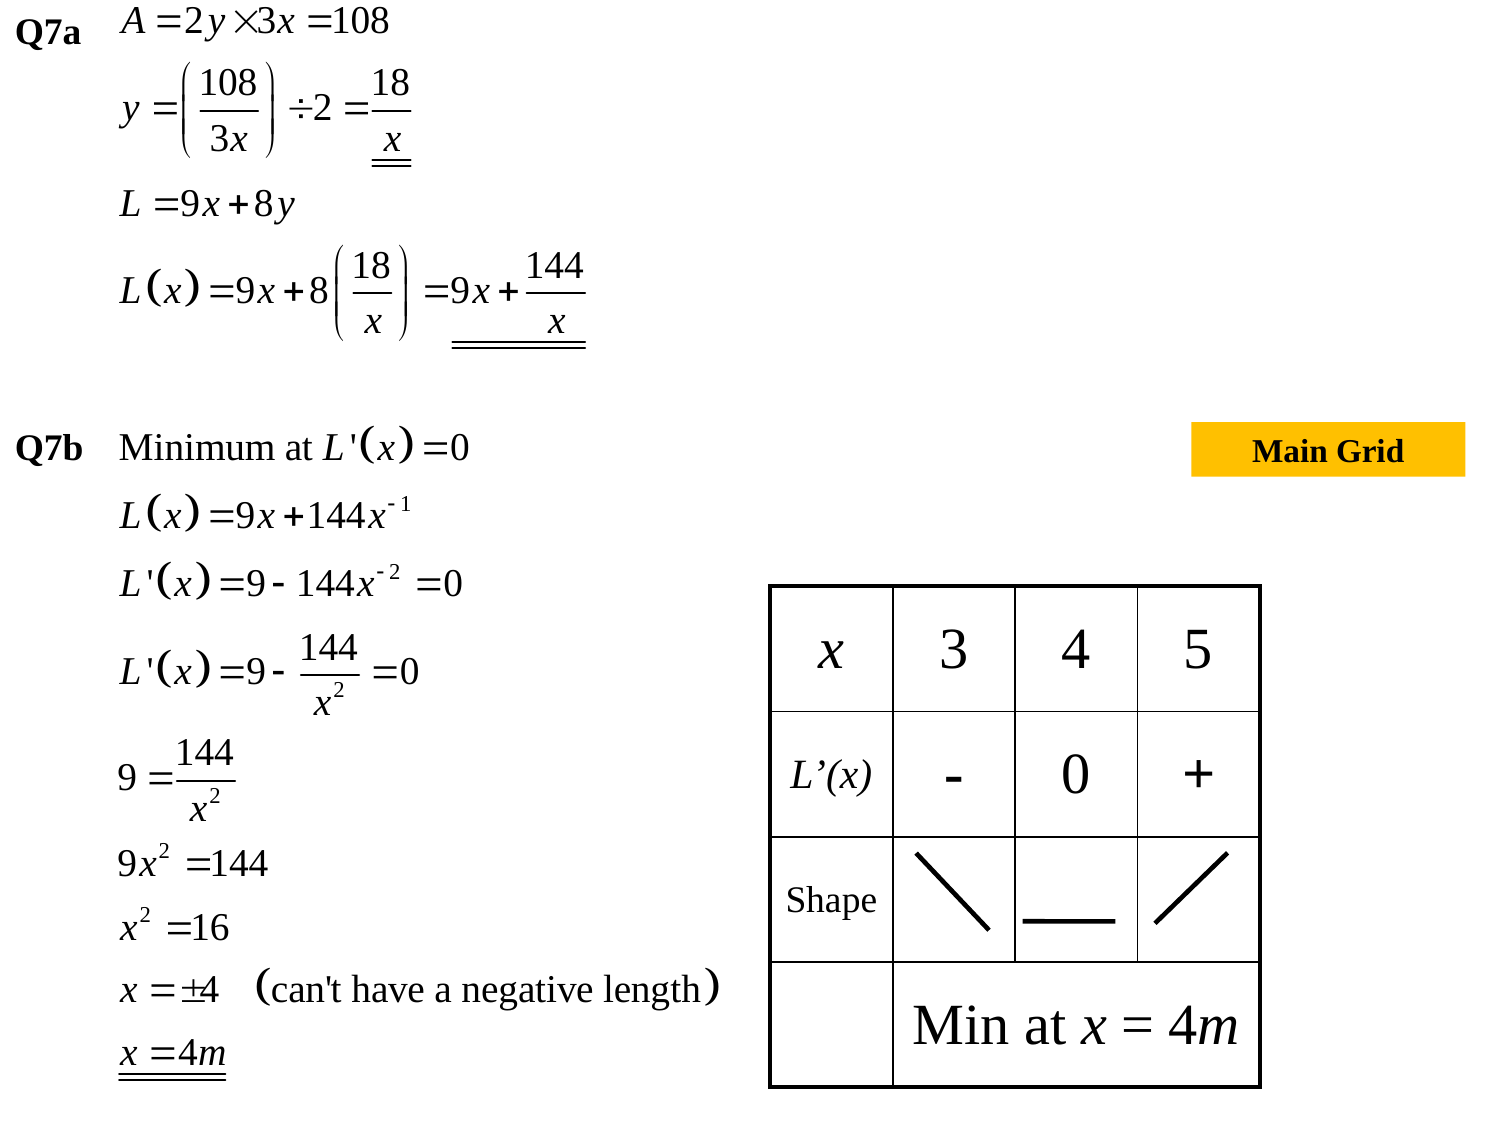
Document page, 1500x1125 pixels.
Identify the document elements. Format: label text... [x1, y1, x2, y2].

table_cell Min at x = 4m [894, 963, 1258, 1085]
text_box Q7b [0, 415, 107, 476]
table_header 4 [1016, 588, 1137, 711]
table_cell [894, 838, 1014, 961]
table_cell [772, 963, 892, 1085]
table_cell [1138, 838, 1258, 961]
table_header 5 [1138, 588, 1258, 711]
table_cell - [894, 712, 1014, 836]
table_cell Shape [772, 838, 892, 961]
table_cell [1016, 838, 1137, 961]
table_cell L’(x) [772, 712, 892, 836]
table_cell 0 [1016, 712, 1137, 836]
table_header 3 [894, 588, 1014, 711]
text_box Q7a [0, 0, 110, 60]
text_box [112, 0, 726, 1088]
table_cell + [1138, 712, 1258, 836]
text_box Main Grid [1191, 422, 1466, 477]
table_header x [772, 588, 892, 711]
